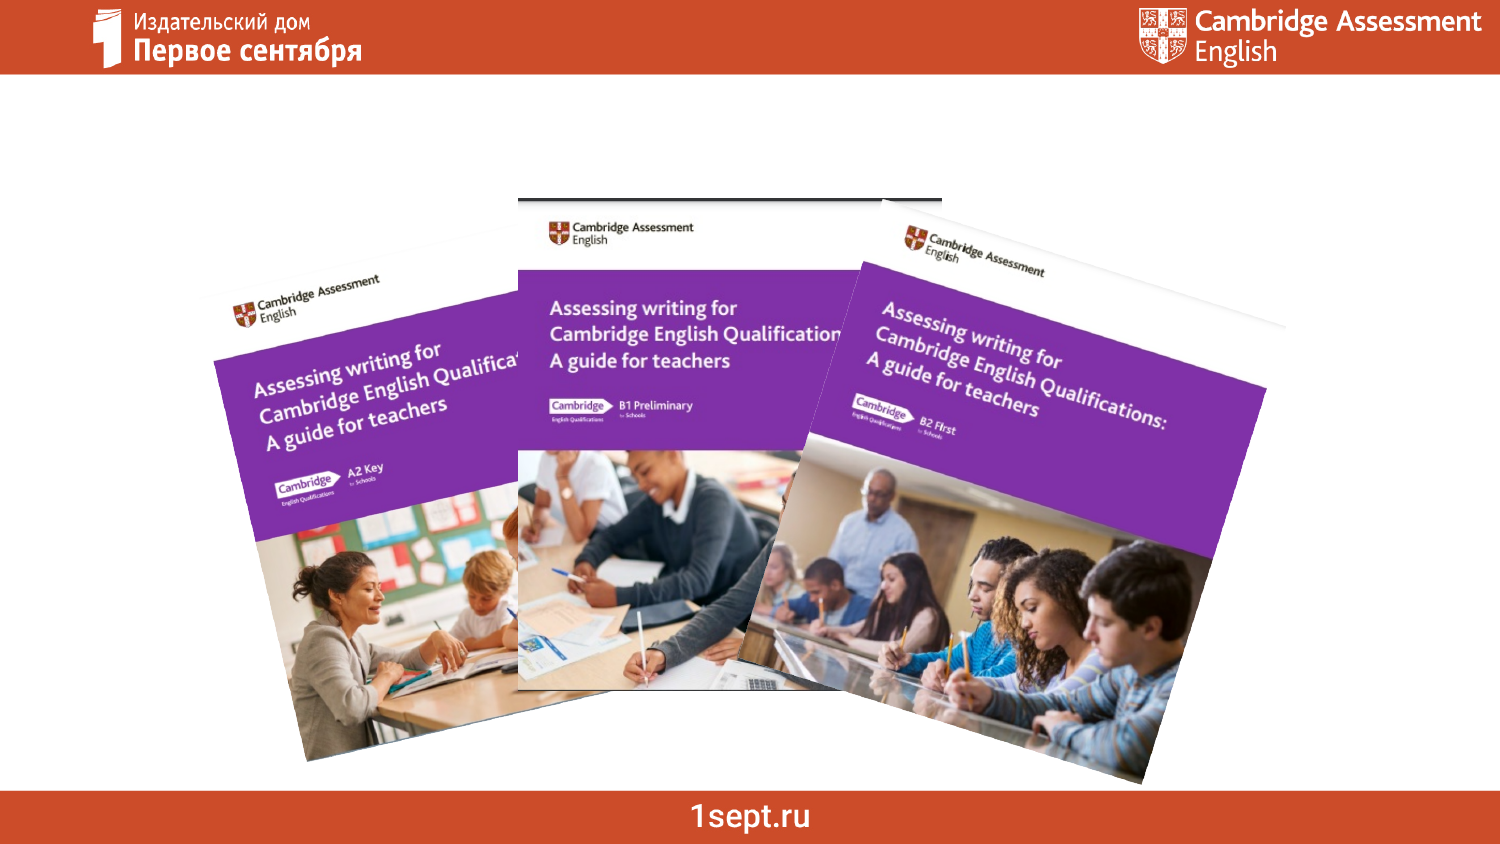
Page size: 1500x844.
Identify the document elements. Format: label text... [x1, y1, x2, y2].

picture [0, 0, 1500, 844]
slide_number 7 [1074, 782, 1425, 827]
